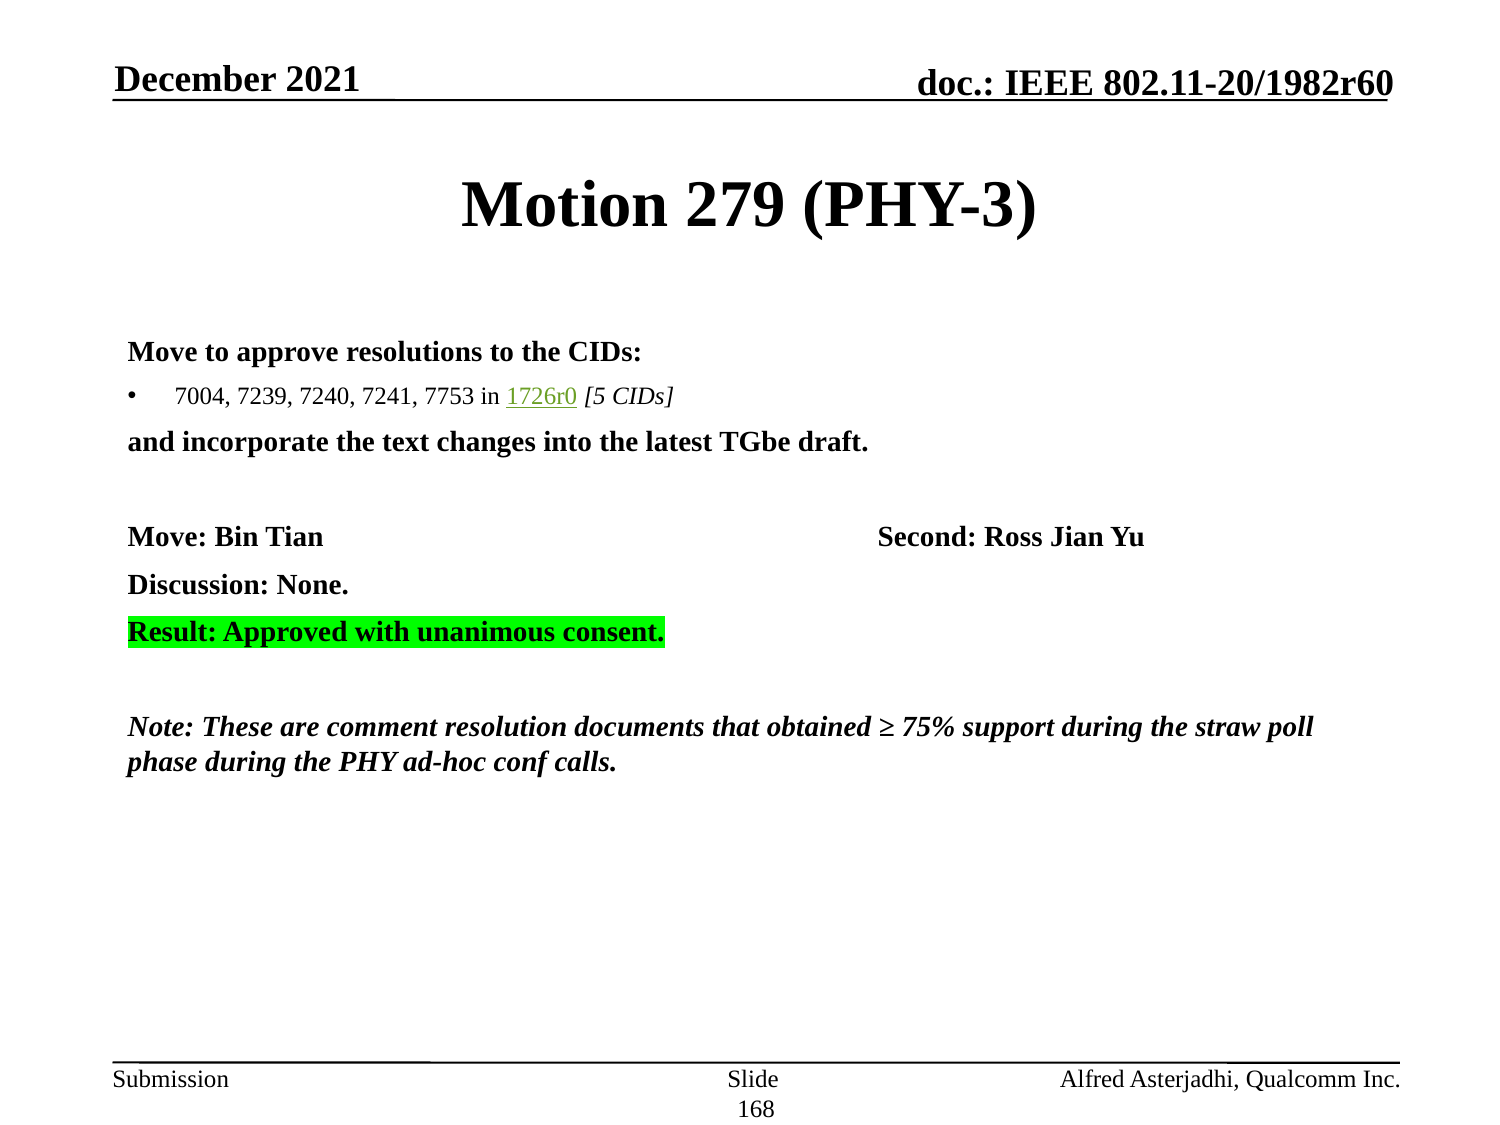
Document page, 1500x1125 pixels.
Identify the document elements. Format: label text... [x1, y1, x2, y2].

slide_number Slide 168 [712, 1061, 800, 1123]
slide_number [114, 54, 423, 100]
title Motion 279 (PHY-3) [112, 112, 1388, 288]
footer Alfred Asterjadhi, Qualcomm Inc. [878, 1061, 1402, 1093]
list Move to approve resolutions to the CIDs: 7004, 7239, 7240, 7241, 7753 in 1726r0 [5 CIDs] and incorporate the text changes into the latest TGbe draft. Move: Bin Tian Second: Ross Jian Yu Discussion: None. Result: Approved with unanimous consent. Note: These are comment resolution documents that obtained ≥ 75% support during the straw poll phase during the PHY ad-hoc conf calls. [112, 324, 1388, 1063]
